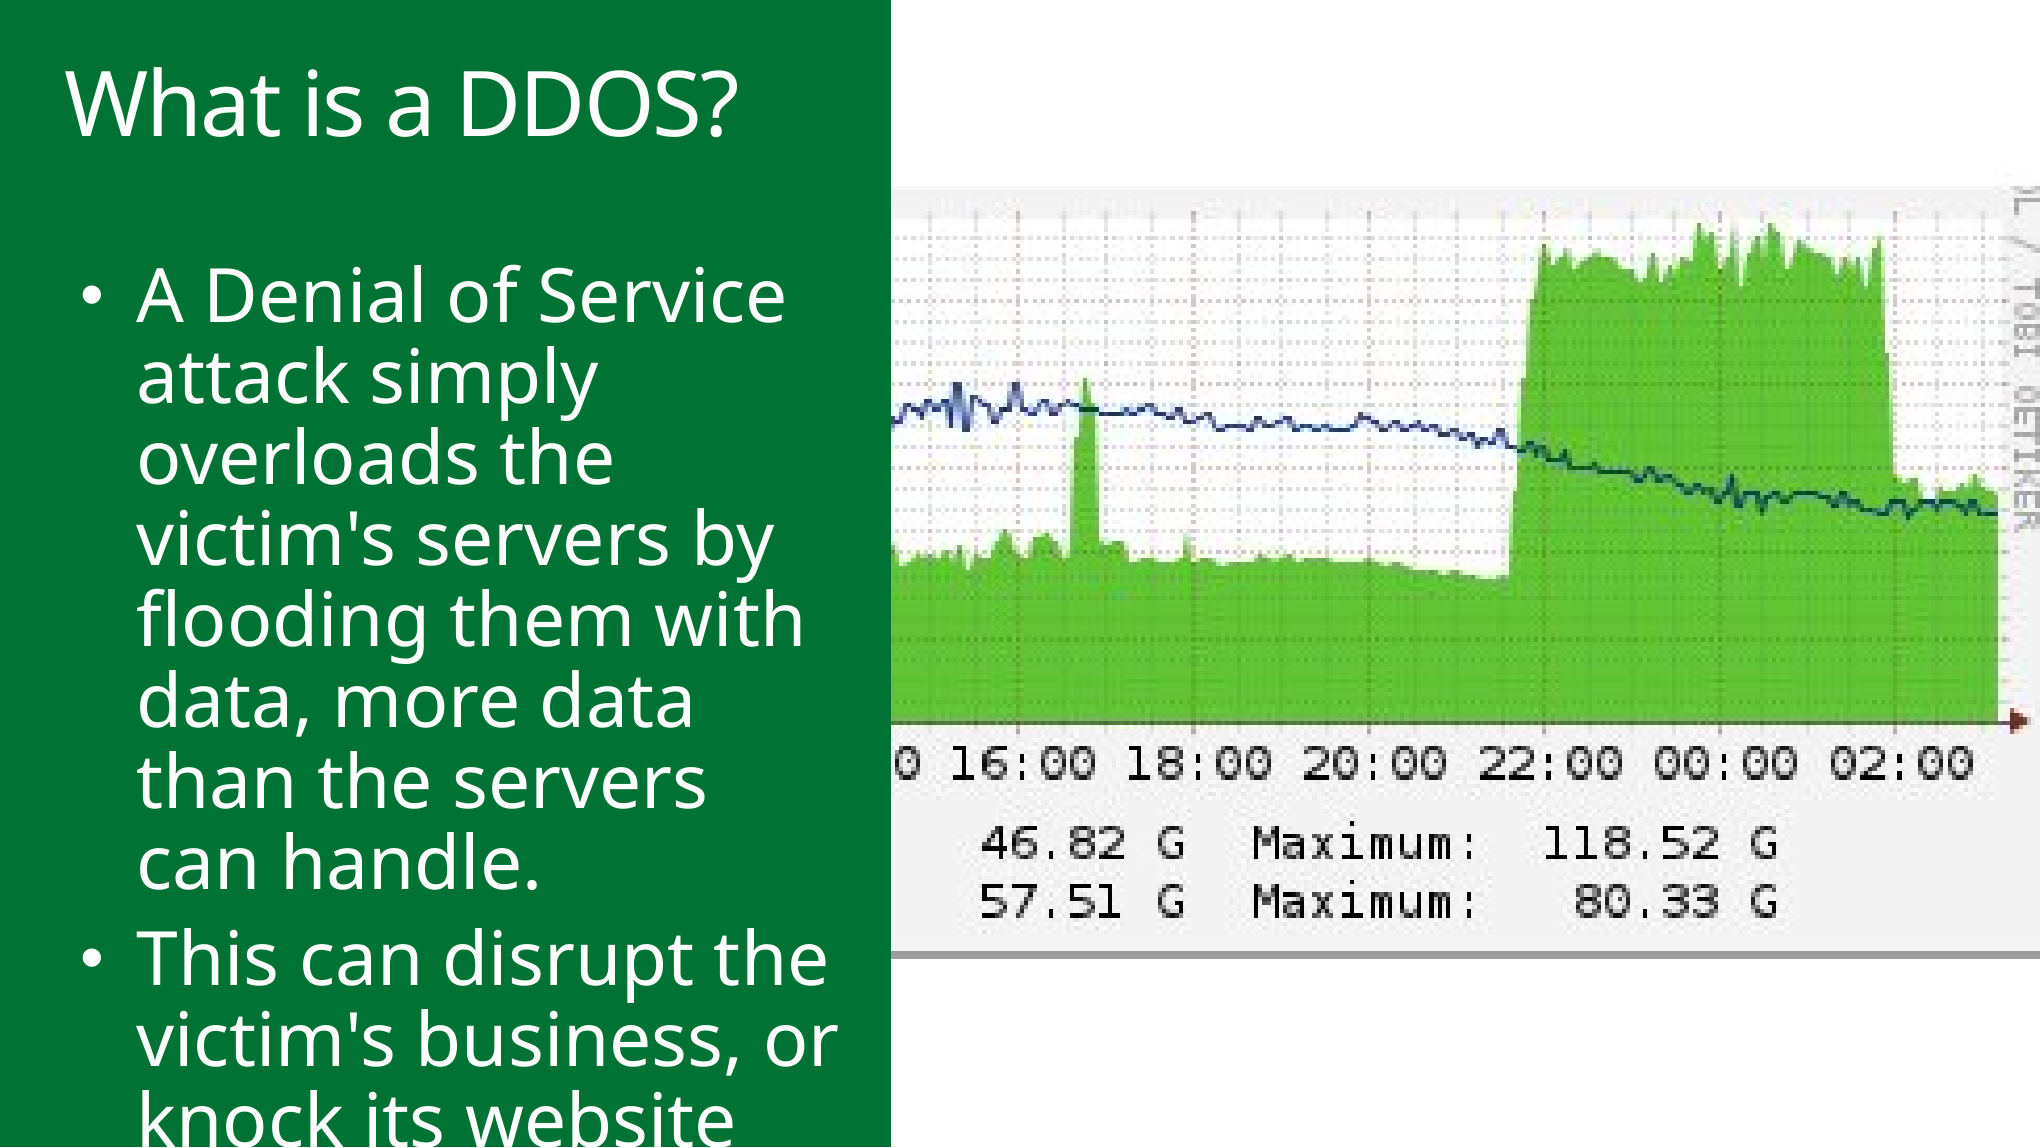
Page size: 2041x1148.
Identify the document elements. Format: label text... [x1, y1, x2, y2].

title What is a DDOS? [40, 43, 891, 199]
list A Denial of Service attack simply overloads the victim's servers by flooding them with data, more data than the servers can handle. This can disrupt the victim's business, or knock its website offline [56, 243, 876, 978]
picture [891, 0, 2041, 1148]
